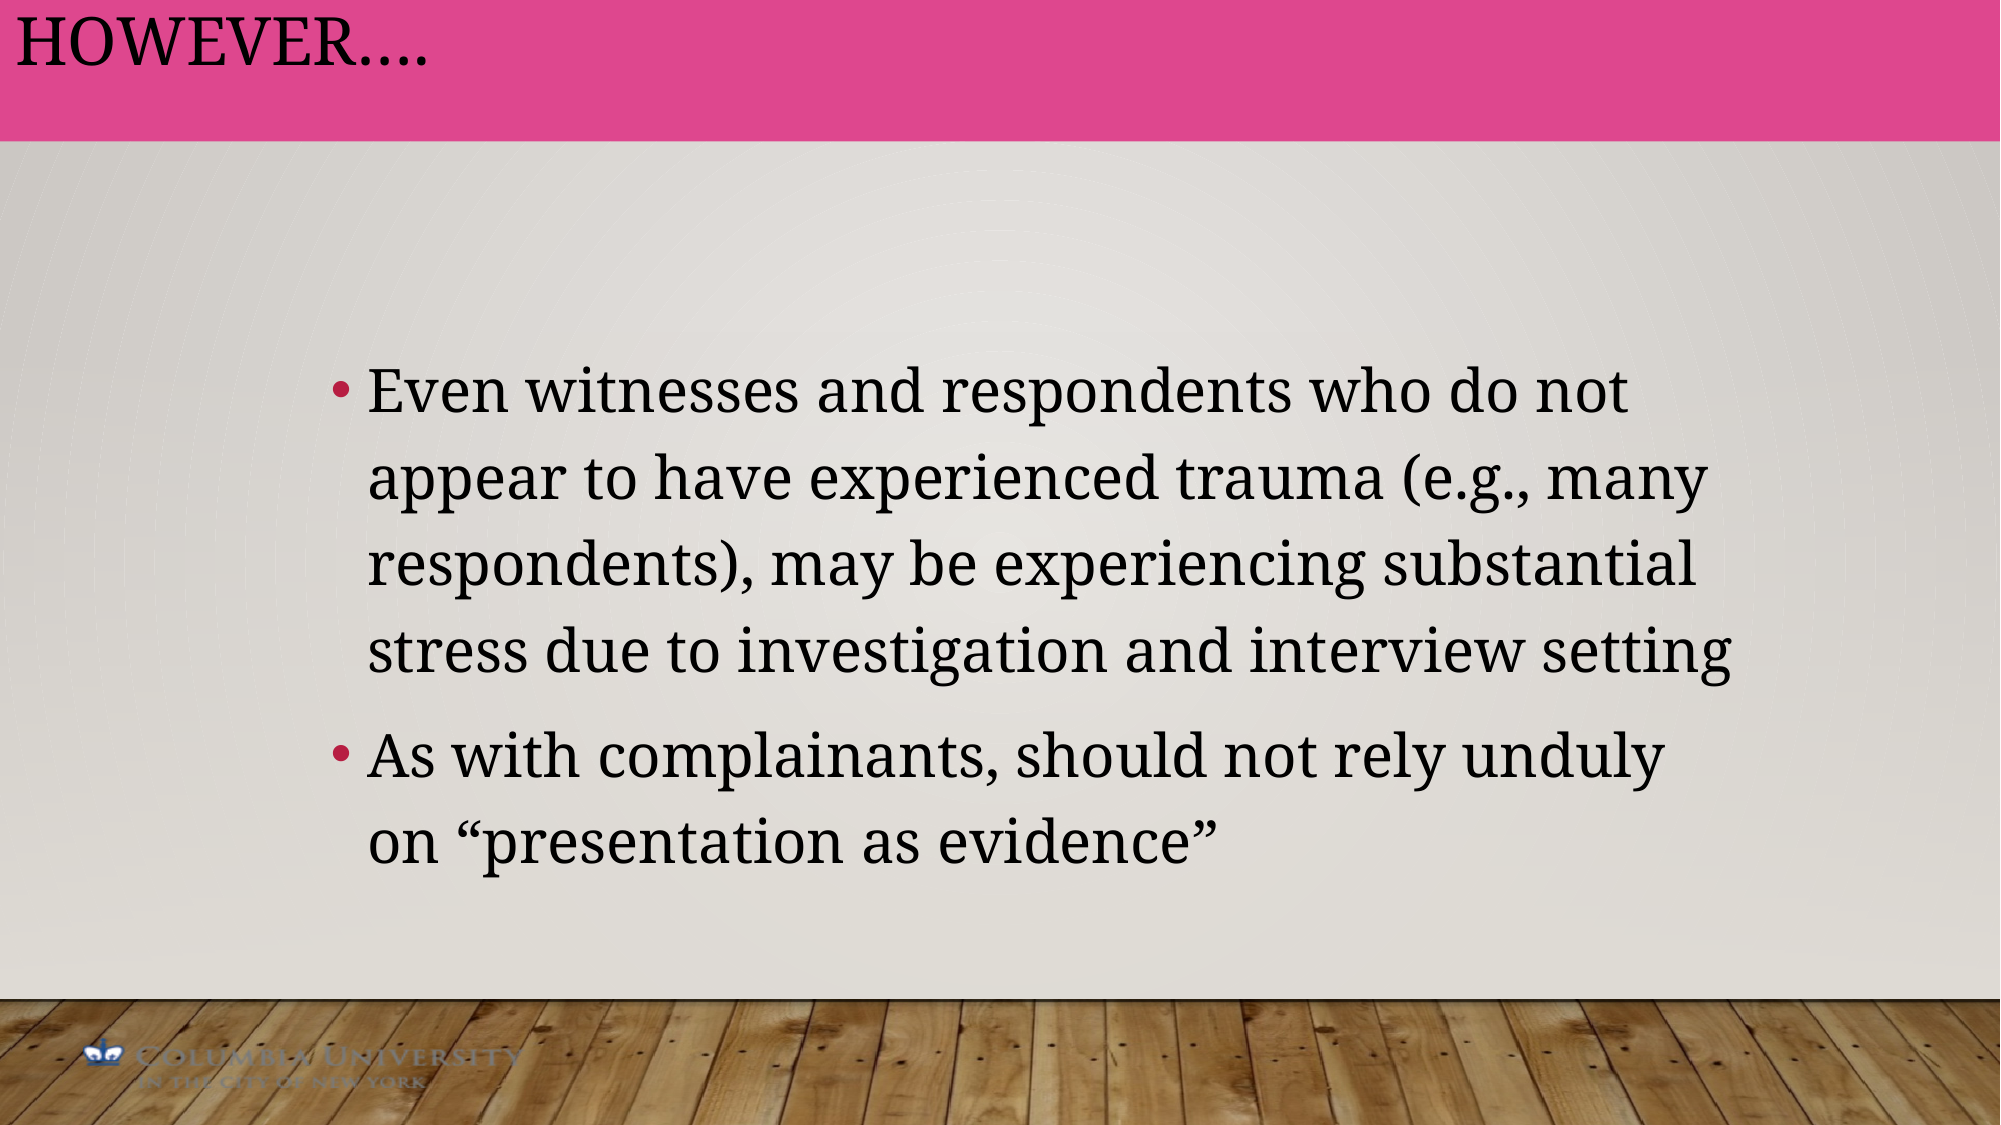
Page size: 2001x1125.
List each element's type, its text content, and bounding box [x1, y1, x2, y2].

title However…. [0, 0, 2000, 305]
picture [0, 999, 2000, 1125]
list Even witnesses and respondents who do not appear to have experienced trauma (e.g., many respondents), may be experiencing substantial stress due to investigation and interview setting As with complainants, should not rely unduly on “presentation as evidence” [315, 330, 1753, 897]
